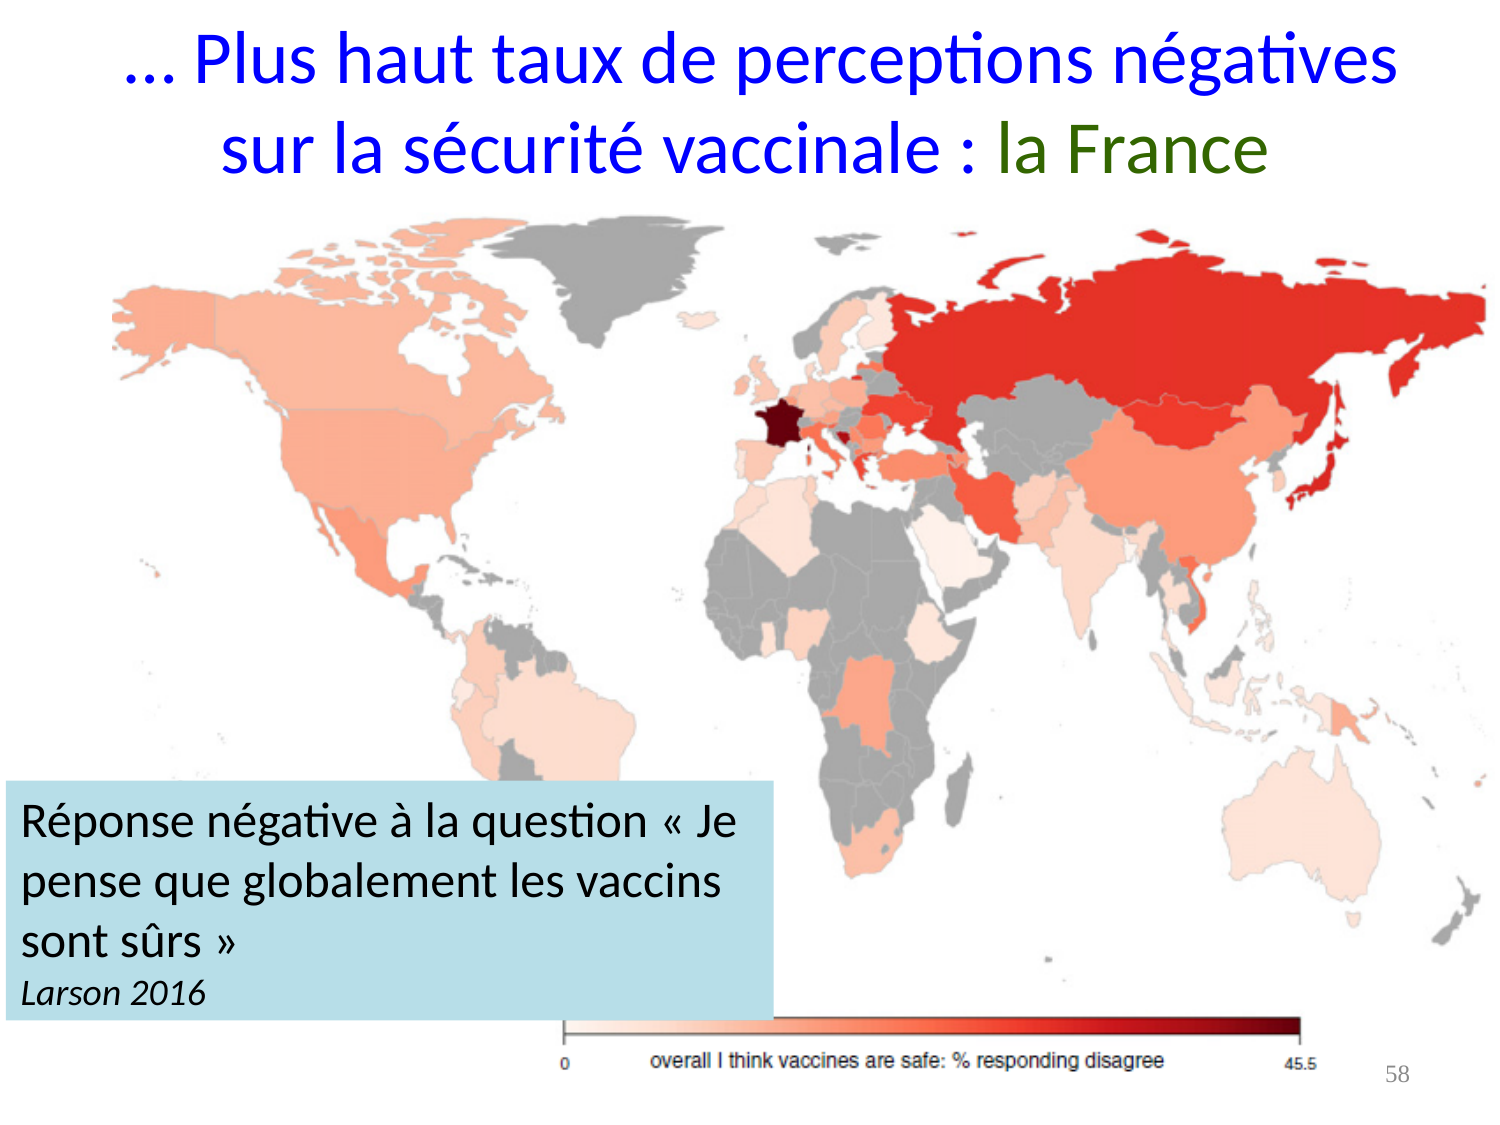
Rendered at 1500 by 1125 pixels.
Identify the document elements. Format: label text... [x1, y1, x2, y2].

text_box Réponse négative à la question « Je pense que globalement les vaccins sont sûrs » Larson 2016 [5, 780, 106, 1021]
title … Plus haut taux de perceptions négatives sur la sécurité vaccinale : la France [78, 4, 1429, 193]
picture [111, 207, 1495, 1100]
